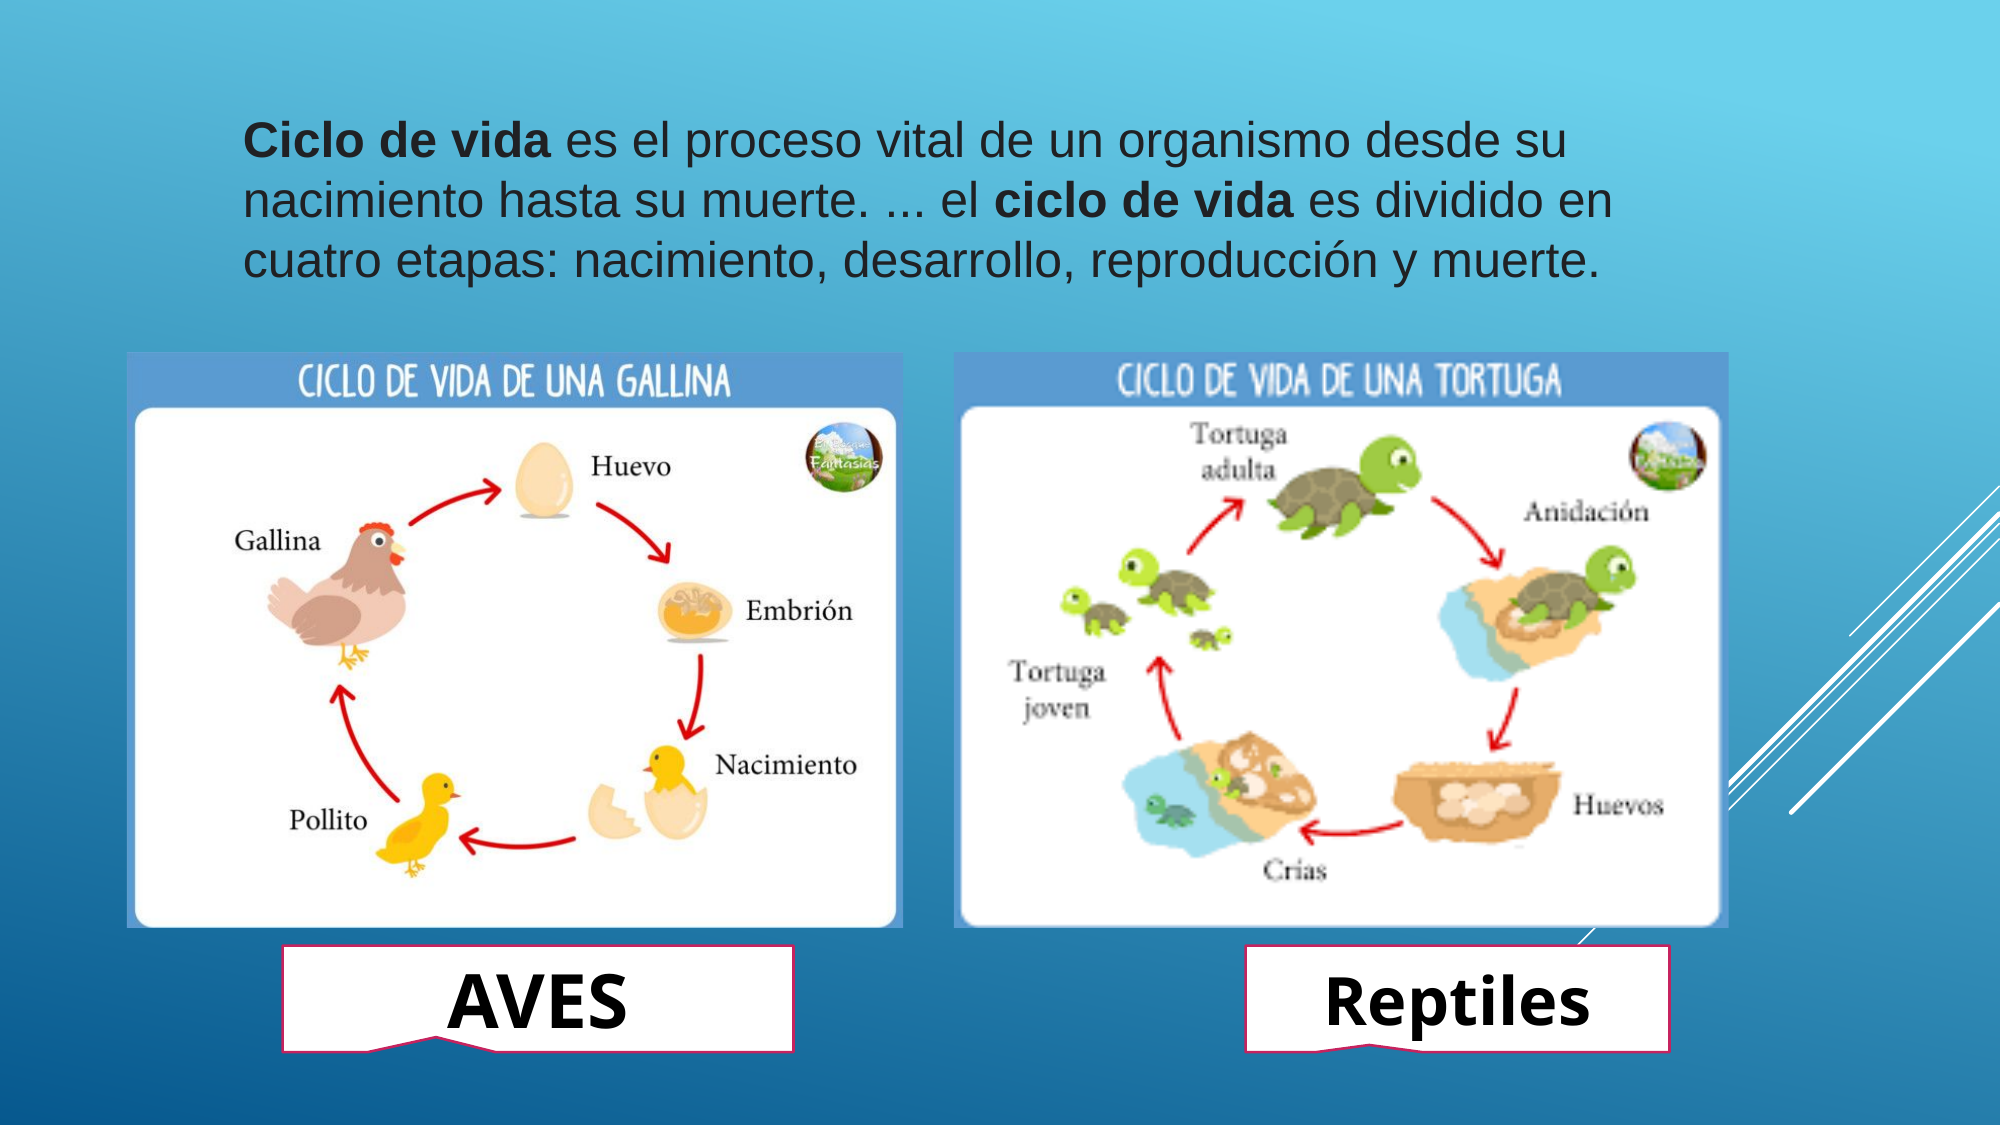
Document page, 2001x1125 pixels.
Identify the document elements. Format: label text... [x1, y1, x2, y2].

picture [953, 352, 1729, 928]
text_box Ciclo de vida es el proceso vital de un organismo desde su nacimiento hasta su muerte. ... el ciclo de vida es dividido en cuatro etapas: nacimiento, desarrollo, reproducción y muerte. [228, 99, 1646, 295]
text_box AVES [281, 944, 795, 1054]
picture [126, 352, 904, 928]
text_box Reptiles [1244, 944, 1671, 1054]
